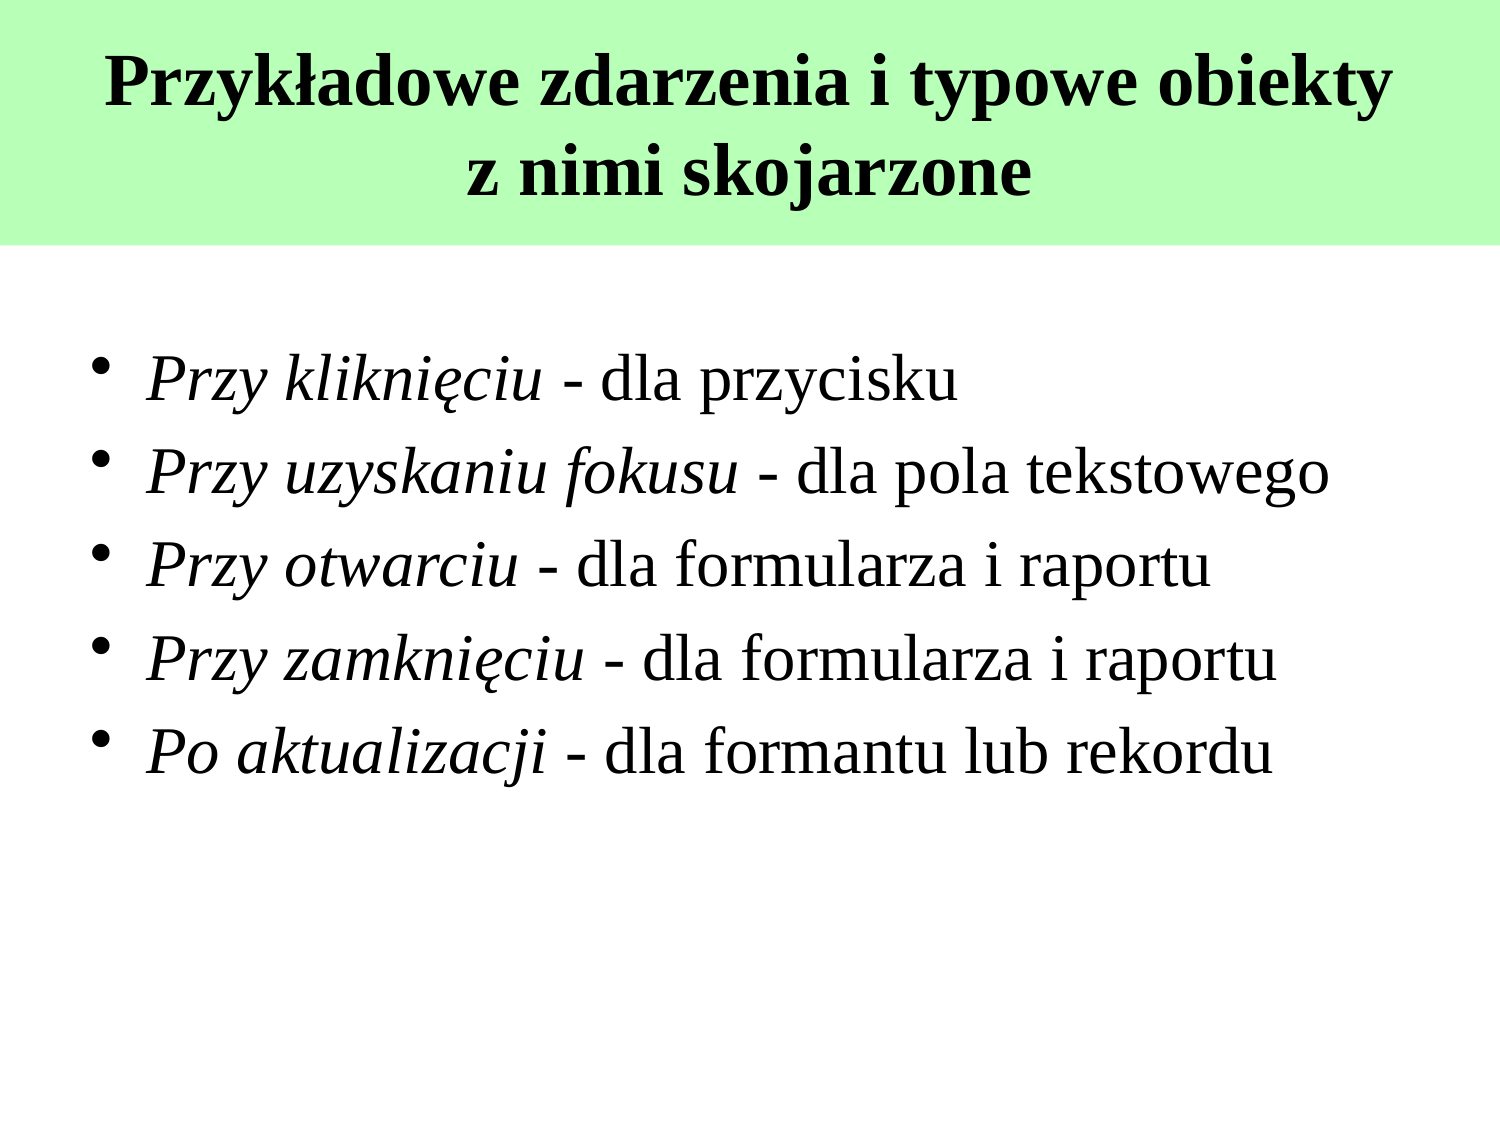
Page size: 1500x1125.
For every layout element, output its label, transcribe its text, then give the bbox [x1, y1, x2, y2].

title Przykładowe zdarzenia i typowe obiekty z nimi skojarzone [0, 0, 1500, 246]
list Przy kliknięciu - dla przycisku Przy uzyskaniu fokusu - dla pola tekstowego Przy otwarciu - dla formularza i raportu Przy zamknięciu - dla formularza i raportu Po aktualizacji - dla formantu lub rekordu [75, 326, 1425, 902]
